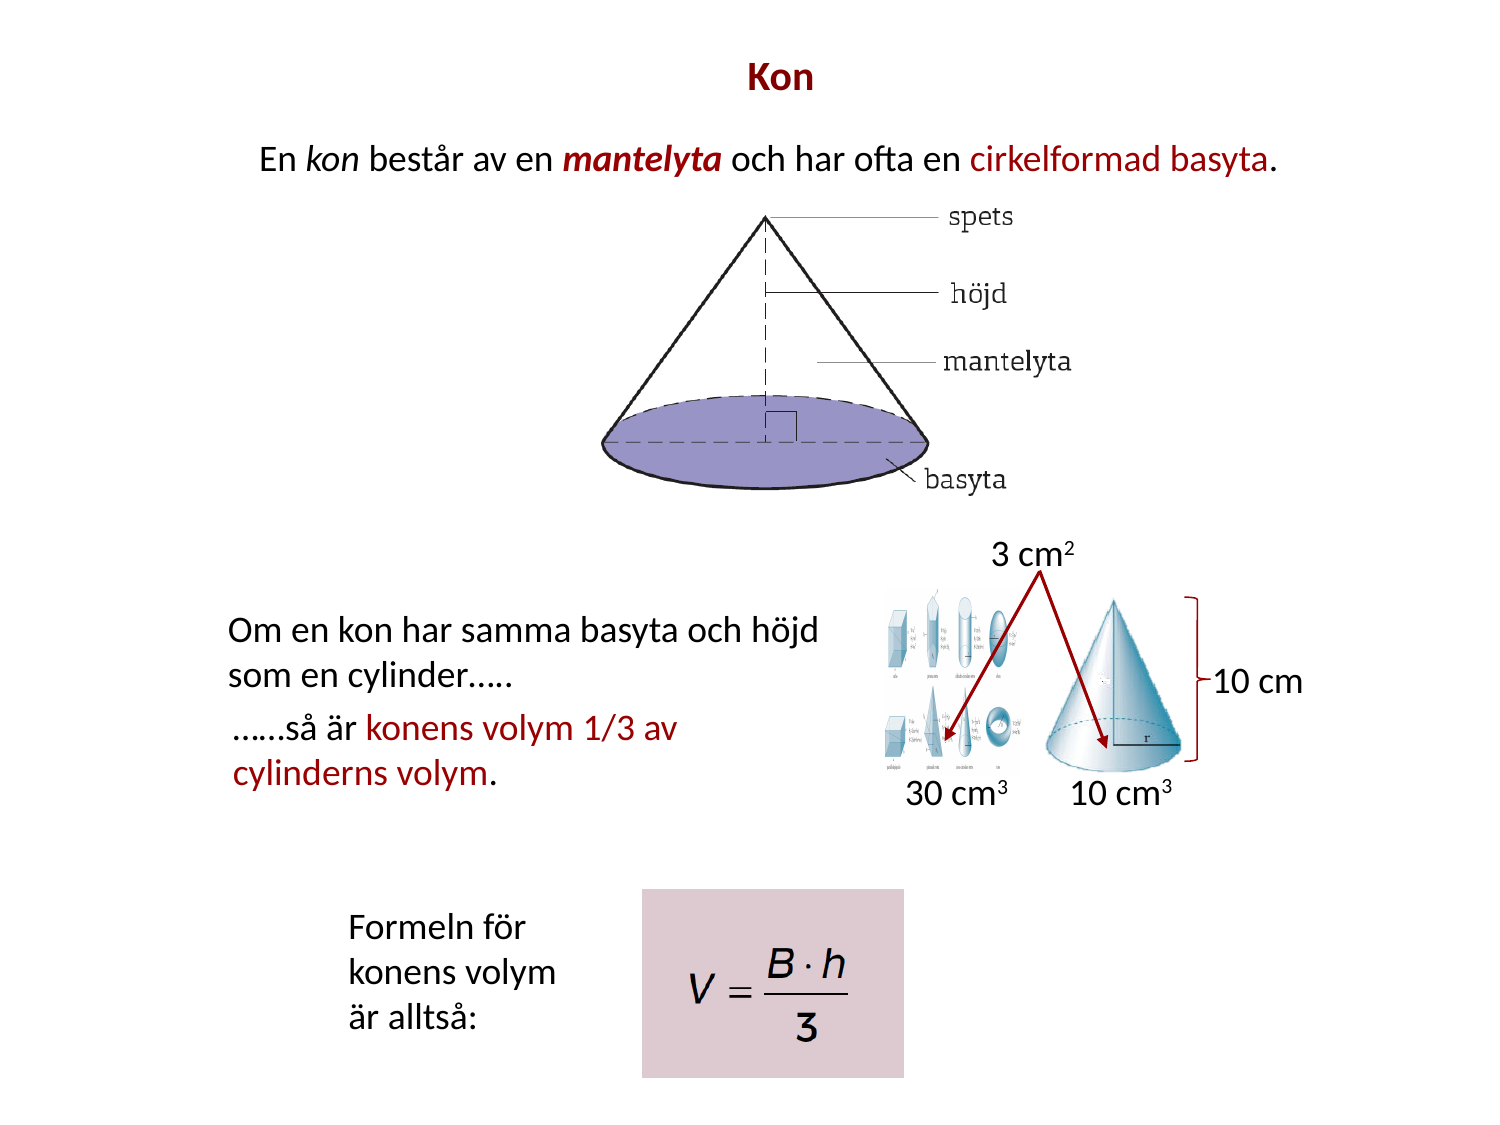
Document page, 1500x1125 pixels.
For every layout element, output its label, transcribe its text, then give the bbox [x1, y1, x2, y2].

text_box ……så är konens volym 1/3 av cylinderns volym. [218, 695, 780, 801]
text_box Om en kon har samma basyta och höjd som en cylinder….. [213, 597, 840, 702]
text_box Kon [732, 41, 840, 107]
text_box Formeln för konens volym är alltså: [333, 895, 605, 1045]
text_box 30 cm3 [890, 785, 1047, 821]
picture [642, 889, 905, 1078]
text_box En kon består av en mantelyta och har ofta en cirkelformad basyta. [244, 127, 1354, 187]
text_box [944, 521, 1354, 762]
picture [586, 179, 1092, 505]
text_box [885, 586, 1185, 777]
text_box 10 cm3 [1054, 771, 1211, 821]
